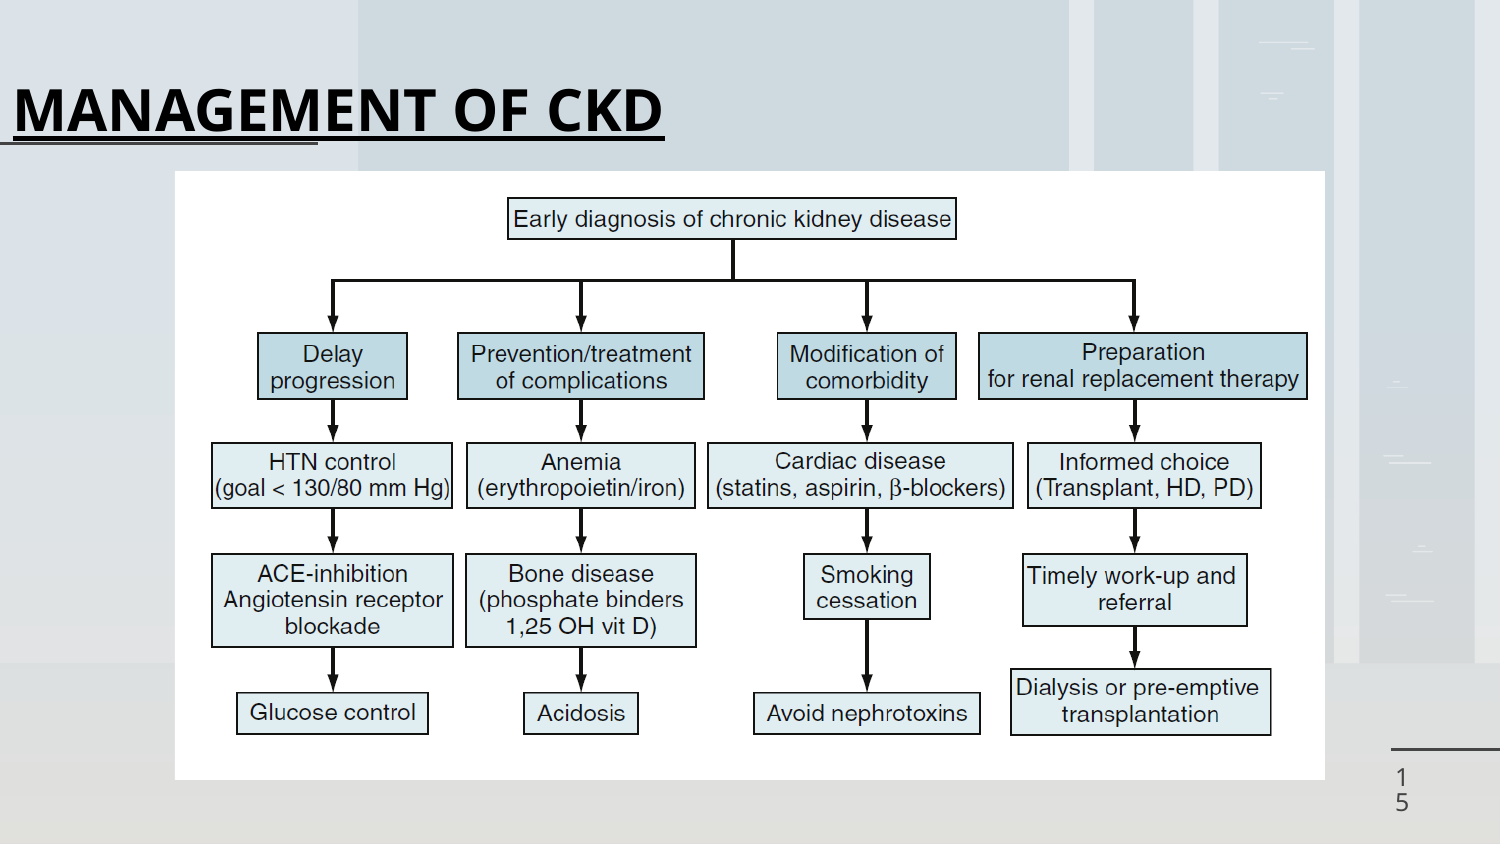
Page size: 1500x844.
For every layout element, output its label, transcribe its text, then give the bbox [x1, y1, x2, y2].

picture [174, 171, 1326, 780]
slide_number 15 [1380, 745, 1432, 811]
title Management of CKD [0, 96, 688, 160]
